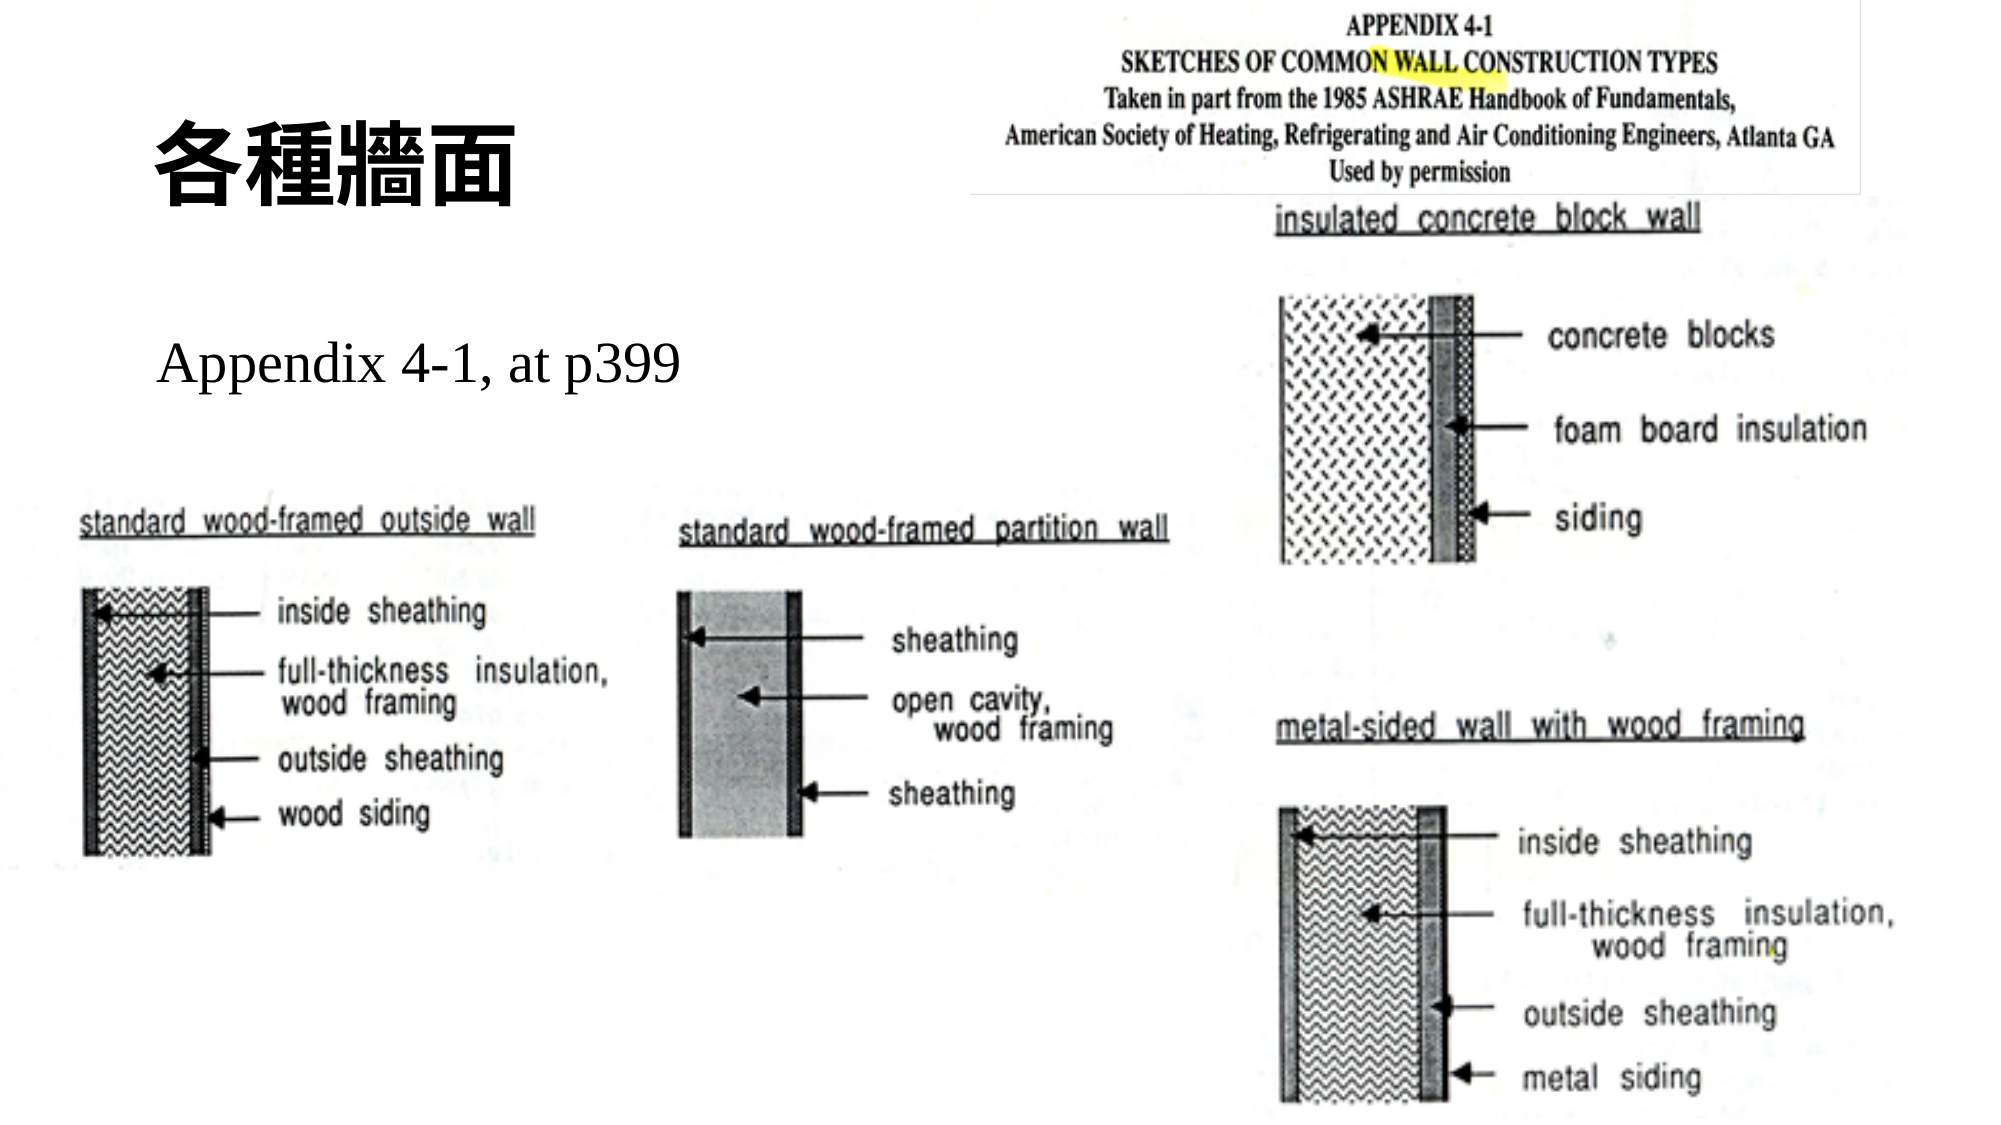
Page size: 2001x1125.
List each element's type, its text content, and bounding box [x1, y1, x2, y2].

list Appendix 4-1, at p399 [91, 32, 1228, 686]
picture [971, 0, 1909, 1119]
picture [0, 485, 1204, 899]
